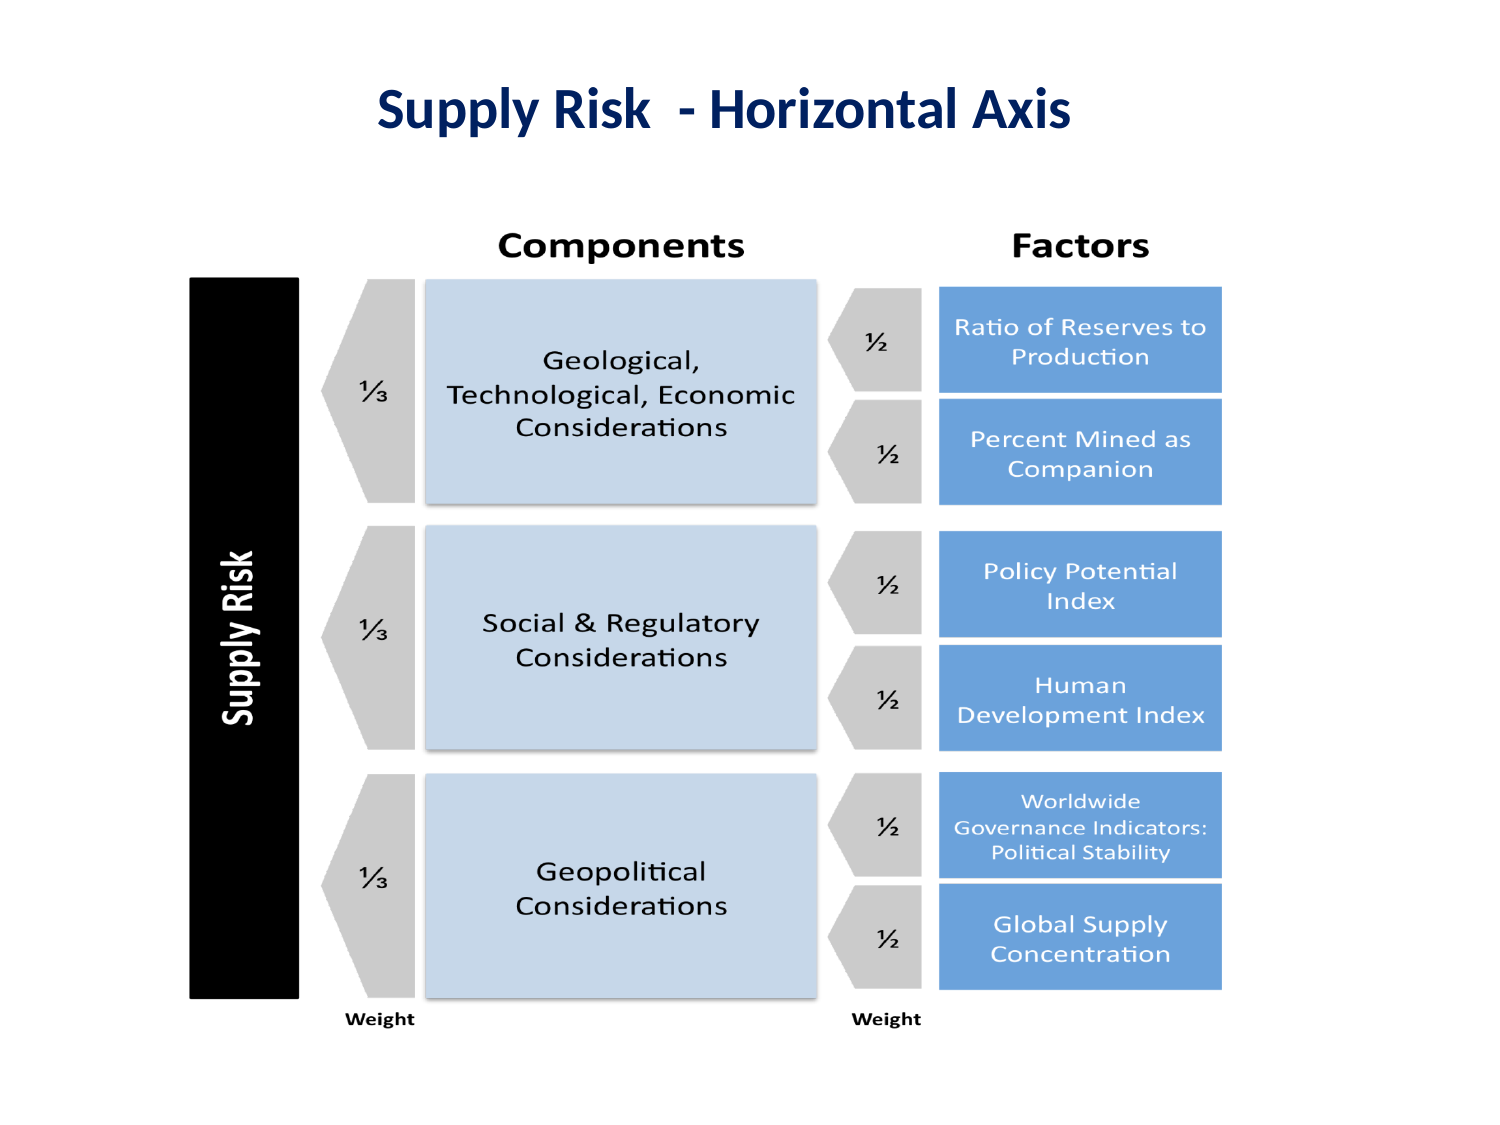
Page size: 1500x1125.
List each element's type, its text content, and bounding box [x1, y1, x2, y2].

picture [187, 212, 1301, 1038]
text_box Supply Risk - Horizontal Axis [362, 62, 1096, 148]
